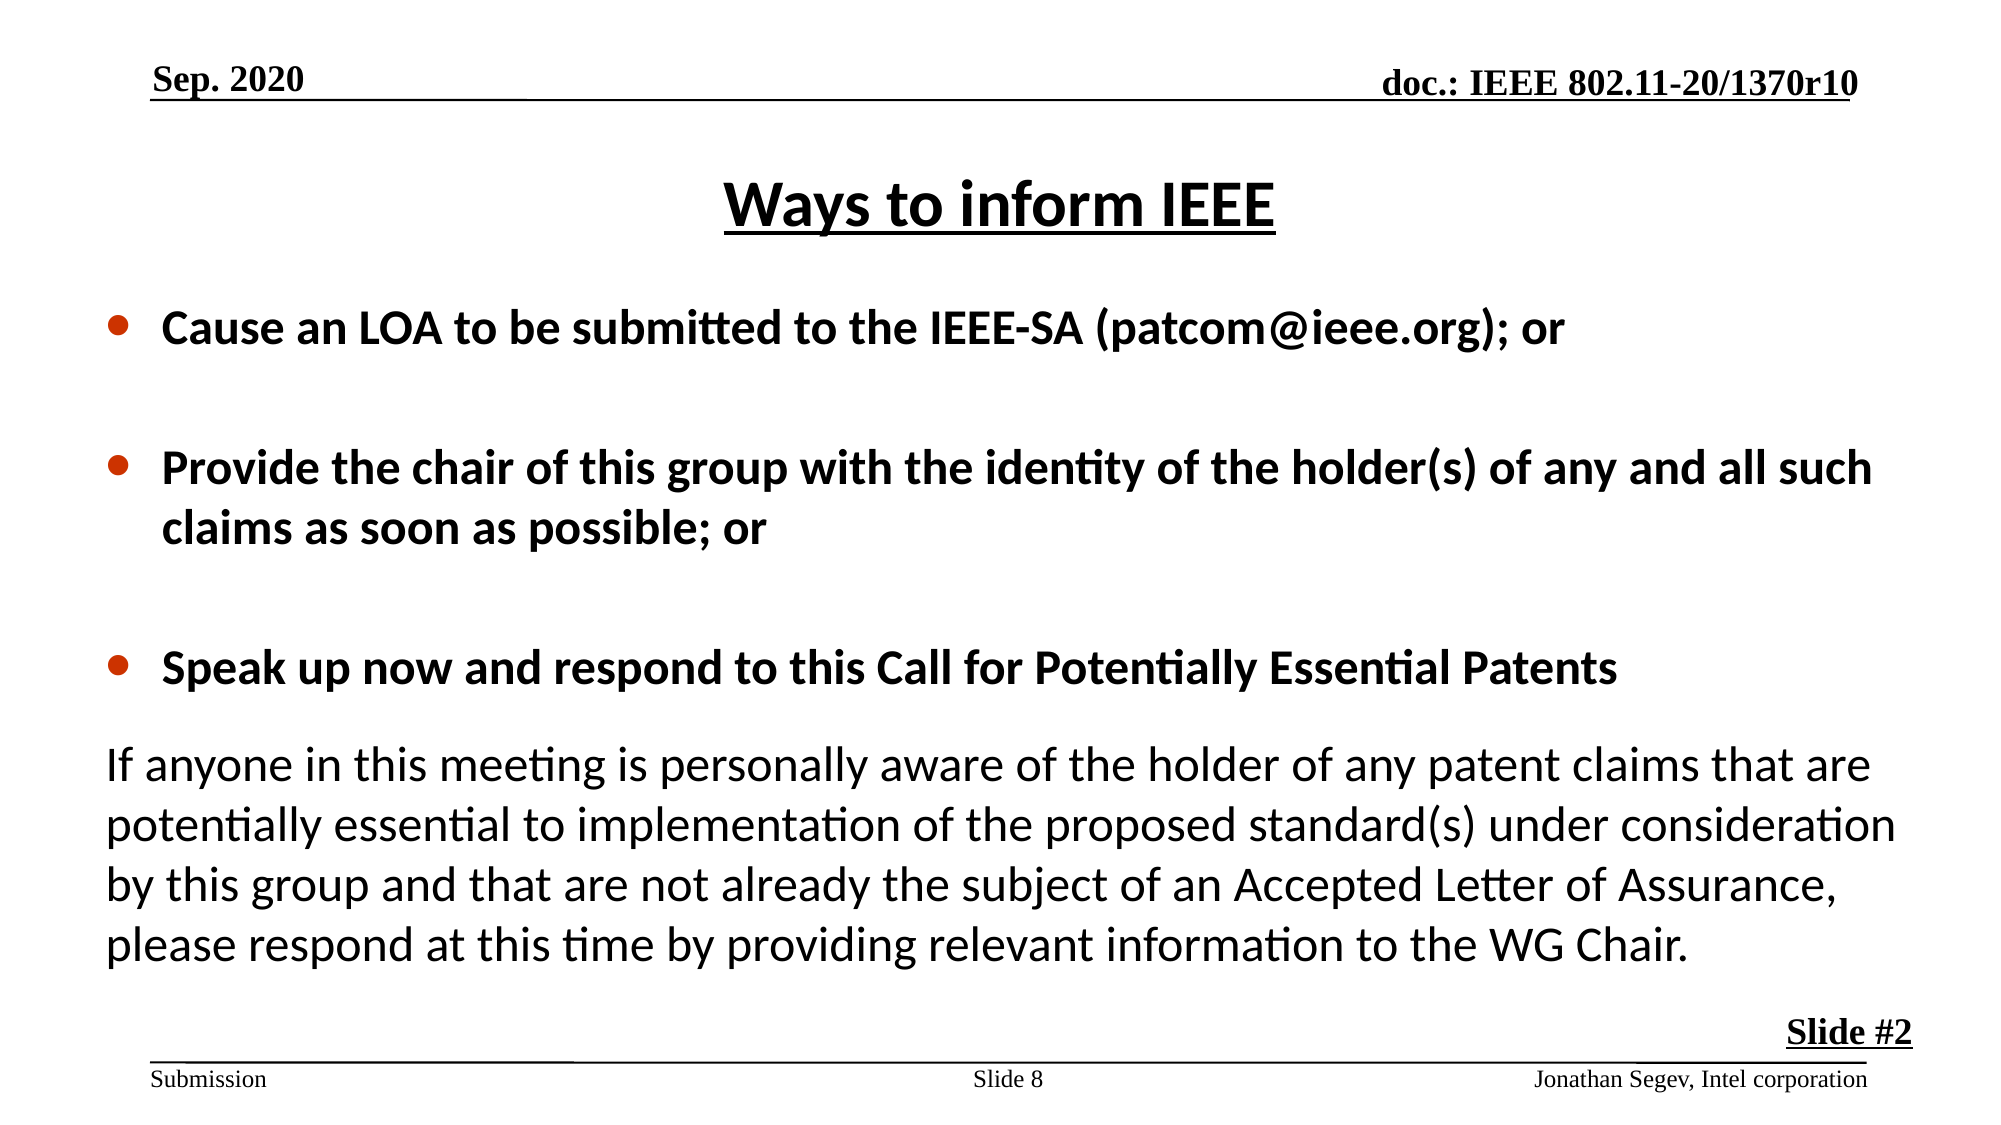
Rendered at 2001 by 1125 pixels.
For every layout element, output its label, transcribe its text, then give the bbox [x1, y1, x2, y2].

text_box Slide #2 [1771, 999, 1928, 1060]
list Cause an LOA to be submitted to the IEEE-SA (patcom@ieee.org); or Provide the chair of this group with the identity of the holder(s) of any and all such claims as soon as possible; or Speak up now and respond to this Call for Potentially Essential Patents If anyone in this meeting is personally aware of the holder of any patent claims that are potentially essential to implementation of the proposed standard(s) under consideration by this group and that are not already the subject of an Accepted Letter of Assurance, please respond at this time by providing relevant information to the WG Chair. [90, 286, 1946, 1000]
footer Jonathan Segev, Intel corporation [1171, 1061, 1869, 1093]
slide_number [152, 54, 563, 100]
title Ways to inform IEEE [149, 112, 1850, 286]
slide_number Slide 8 [950, 1061, 1067, 1123]
